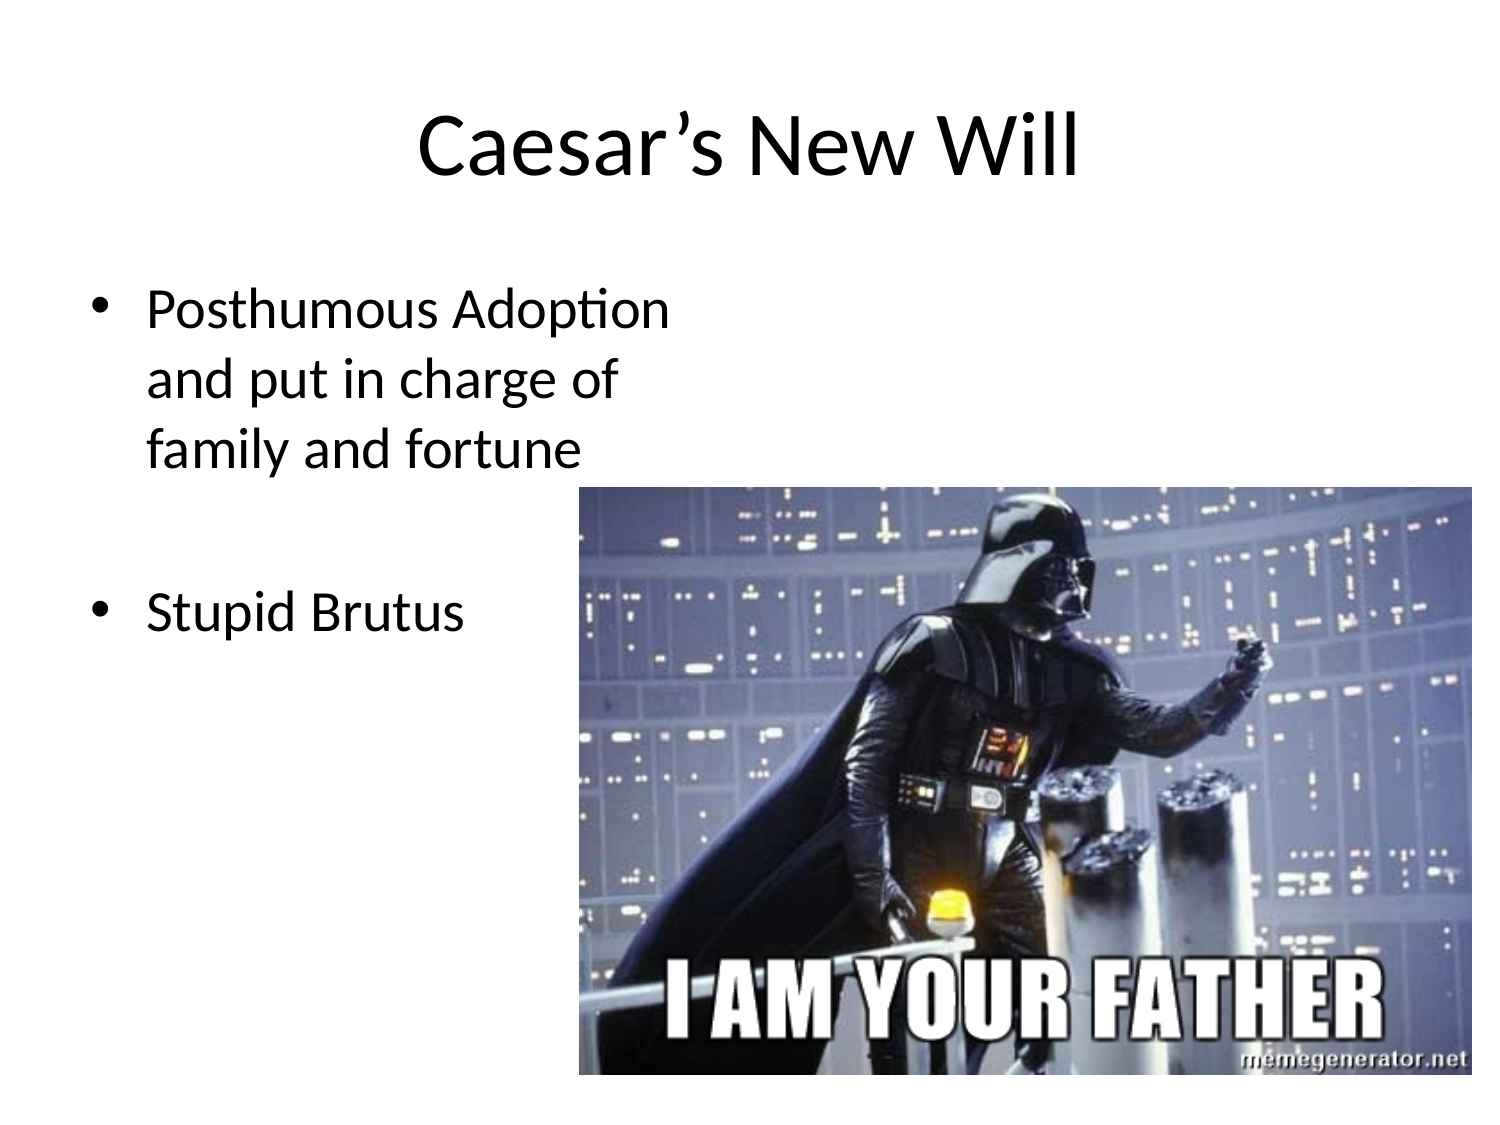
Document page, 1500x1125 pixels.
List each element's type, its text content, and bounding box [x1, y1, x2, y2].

picture [579, 486, 1472, 1075]
title Caesar’s New Will [75, 45, 1425, 233]
list Posthumous Adoption and put in charge of family and fortune Stupid Brutus [75, 262, 738, 1005]
